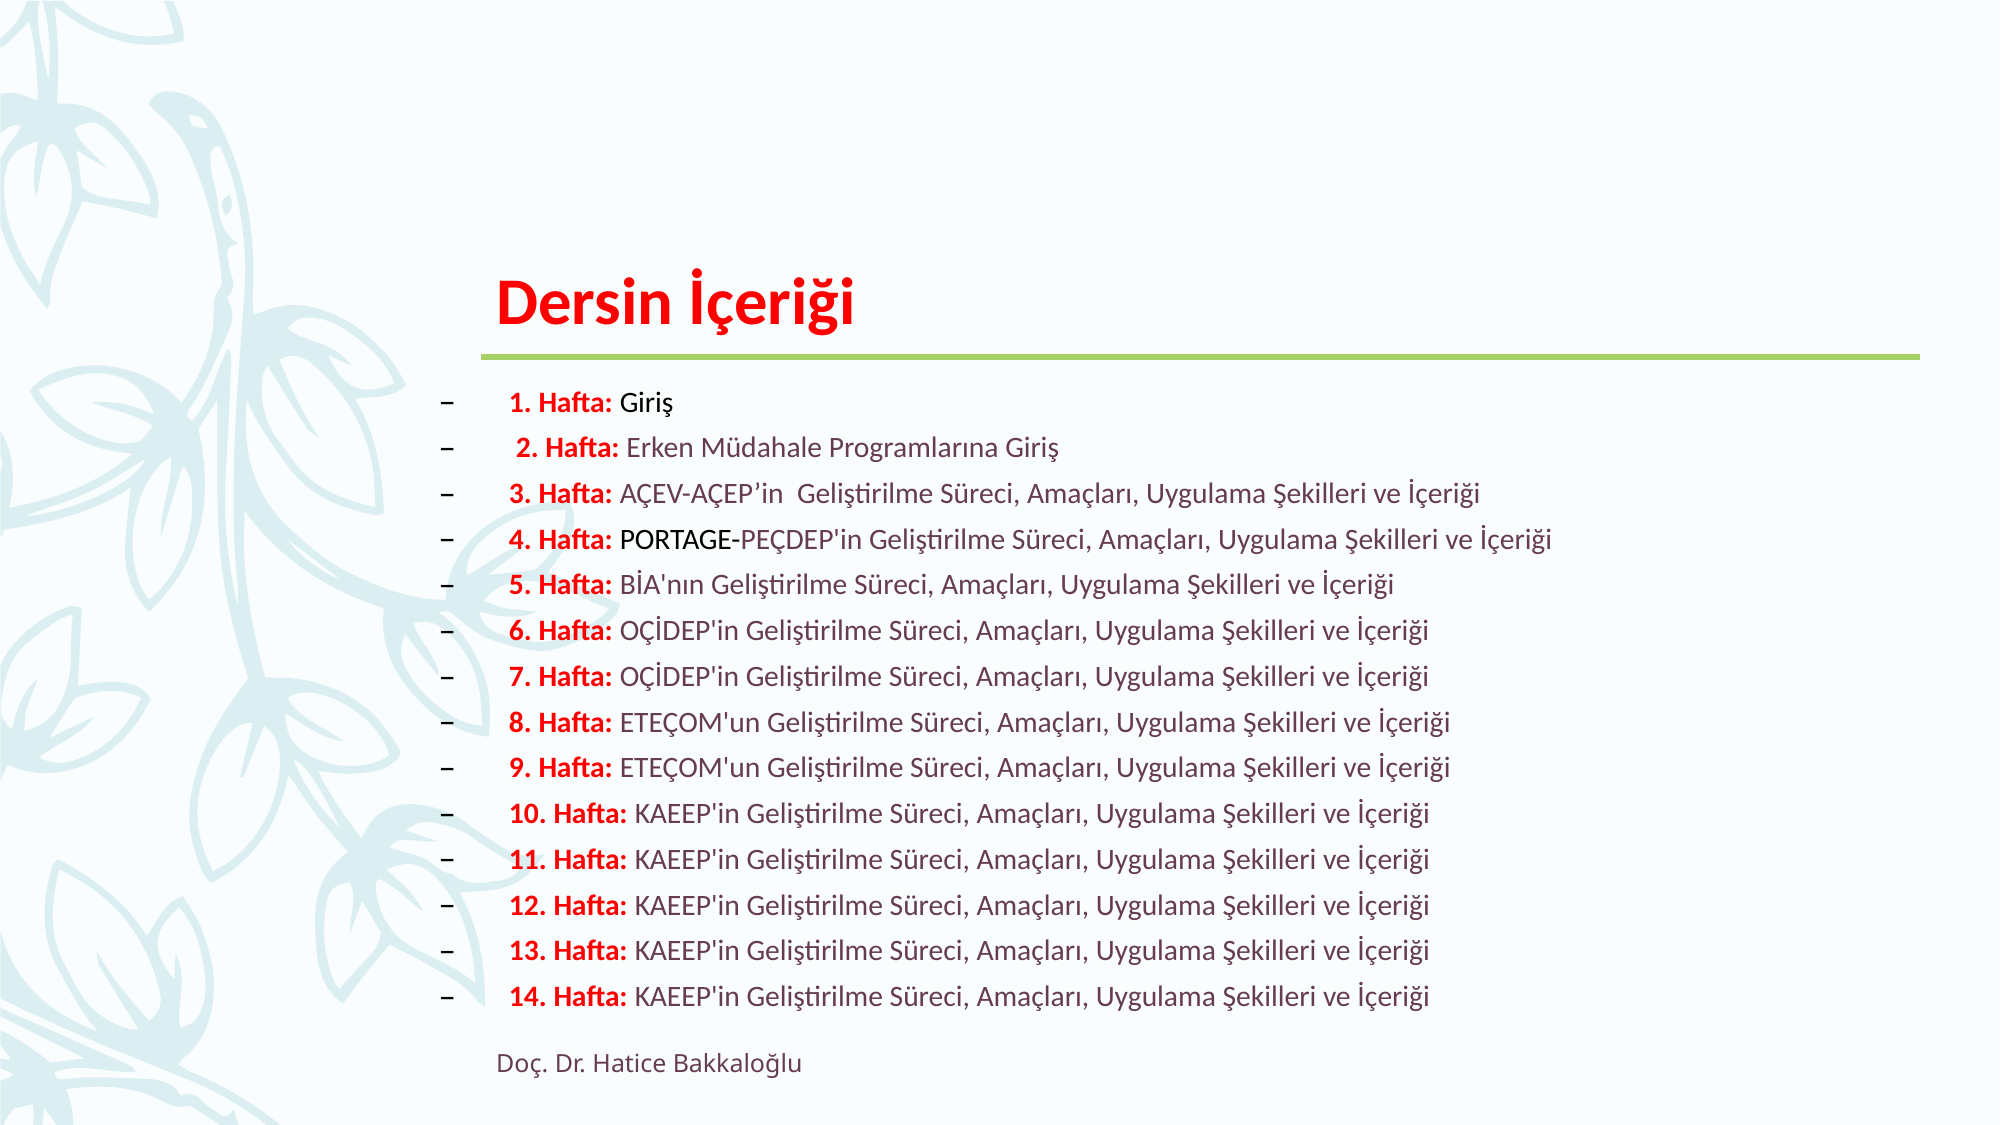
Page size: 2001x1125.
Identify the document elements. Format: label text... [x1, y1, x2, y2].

list 1. Hafta: Giriş 2. Hafta: Erken Müdahale Programlarına Giriş 3. Hafta: AÇEV-AÇEP’in Geliştirilme Süreci, Amaçları, Uygulama Şekilleri ve İçeriği 4. Hafta: PORTAGE-PEÇDEP'in Geliştirilme Süreci, Amaçları, Uygulama Şekilleri ve İçeriği 5. Hafta: BİA'nın Geliştirilme Süreci, Amaçları, Uygulama Şekilleri ve İçeriği 6. Hafta: OÇİDEP'in Geliştirilme Süreci, Amaçları, Uygulama Şekilleri ve İçeriği 7. Hafta: OÇİDEP'in Geliştirilme Süreci, Amaçları, Uygulama Şekilleri ve İçeriği 8. Hafta: ETEÇOM'un Geliştirilme Süreci, Amaçları, Uygulama Şekilleri ve İçeriği 9. Hafta: ETEÇOM'un Geliştirilme Süreci, Amaçları, Uygulama Şekilleri ve İçeriği 10. Hafta: KAEEP'in Geliştirilme Süreci, Amaçları, Uygulama Şekilleri ve İçeriği 11. Hafta: KAEEP'in Geliştirilme Süreci, Amaçları, Uygulama Şekilleri ve İçeriği 12. Hafta: KAEEP'in Geliştirilme Süreci, Amaçları, Uygulama Şekilleri ve İçeriği 13. Hafta: KAEEP'in Geliştirilme Süreci, Amaçları, Uygulama Şekilleri ve İçeriği 14. Hafta: KAEEP'in Geliştirilme Süreci, Amaçları, Uygulama Şekilleri ve İçeriği [424, 371, 1864, 1033]
title Dersin İçeriği [481, 253, 1920, 350]
footer Doç. Dr. Hatice Bakkaloğlu [481, 1032, 1411, 1093]
